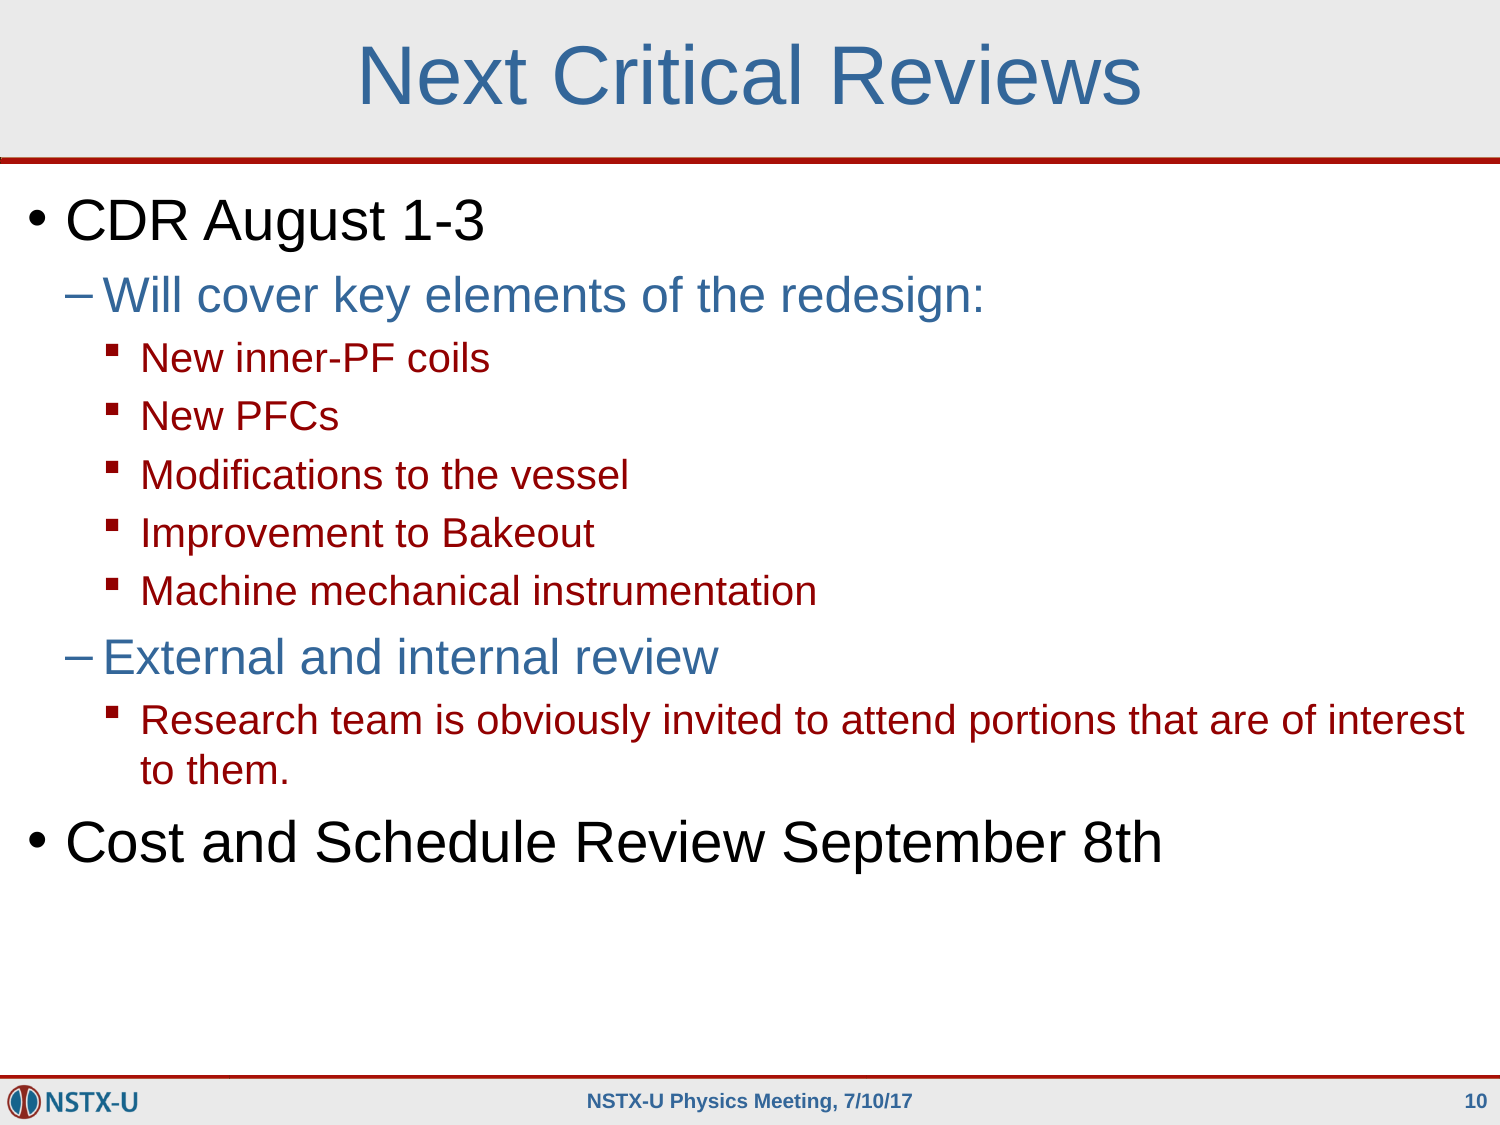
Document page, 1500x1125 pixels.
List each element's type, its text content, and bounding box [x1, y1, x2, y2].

title Next Critical Reviews [0, 0, 1500, 158]
picture [0, 1075, 1500, 1125]
list CDR August 1-3 Will cover key elements of the redesign: New inner-PF coils New PFCs Modifications to the vessel Improvement to Bakeout Machine mechanical instrumentation External and internal review Research team is obviously invited to attend portions that are of interest to them. Cost and Schedule Review September 8th [12, 174, 1488, 1063]
picture [0, 158, 1500, 164]
